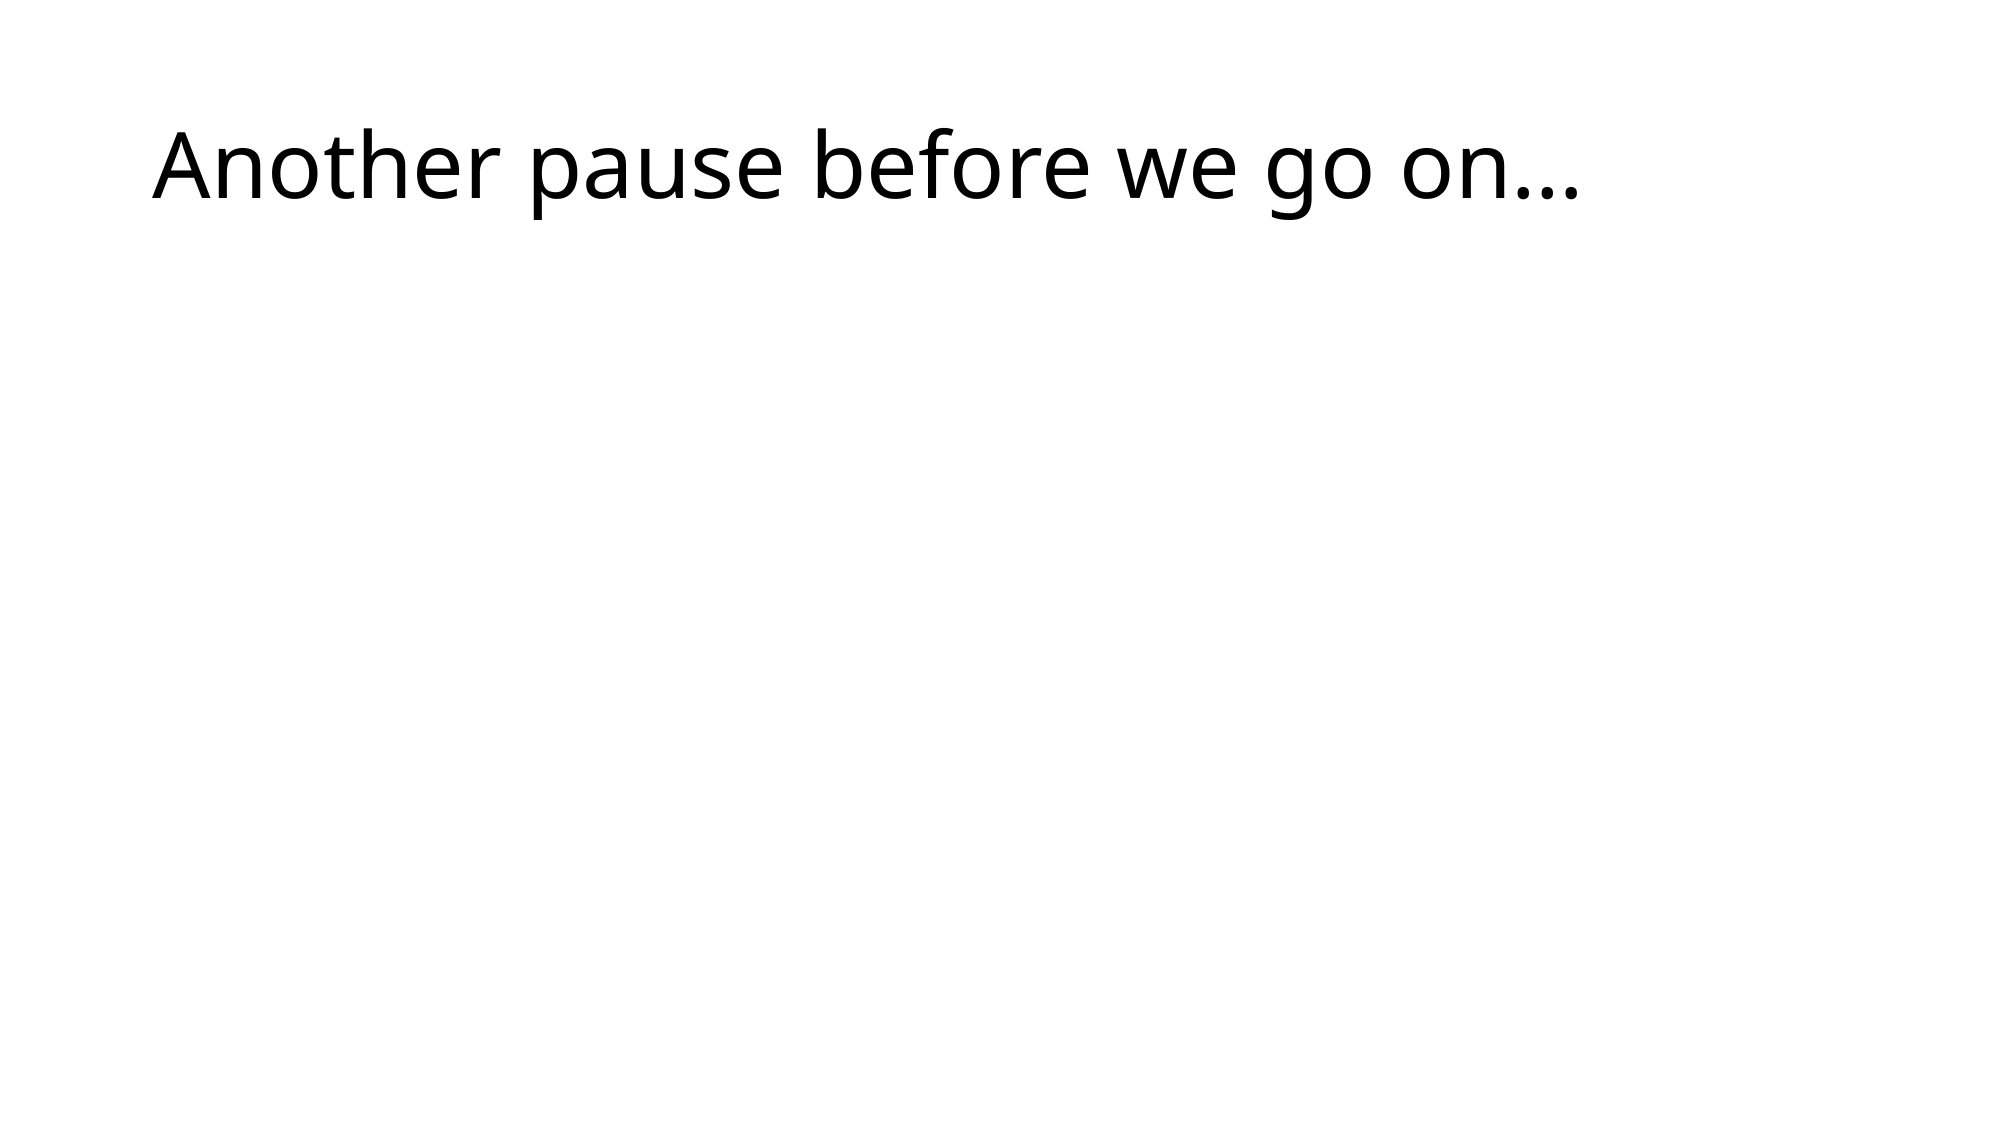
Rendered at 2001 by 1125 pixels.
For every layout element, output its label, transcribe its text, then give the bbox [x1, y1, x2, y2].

title Another pause before we go on… [137, 59, 1863, 278]
